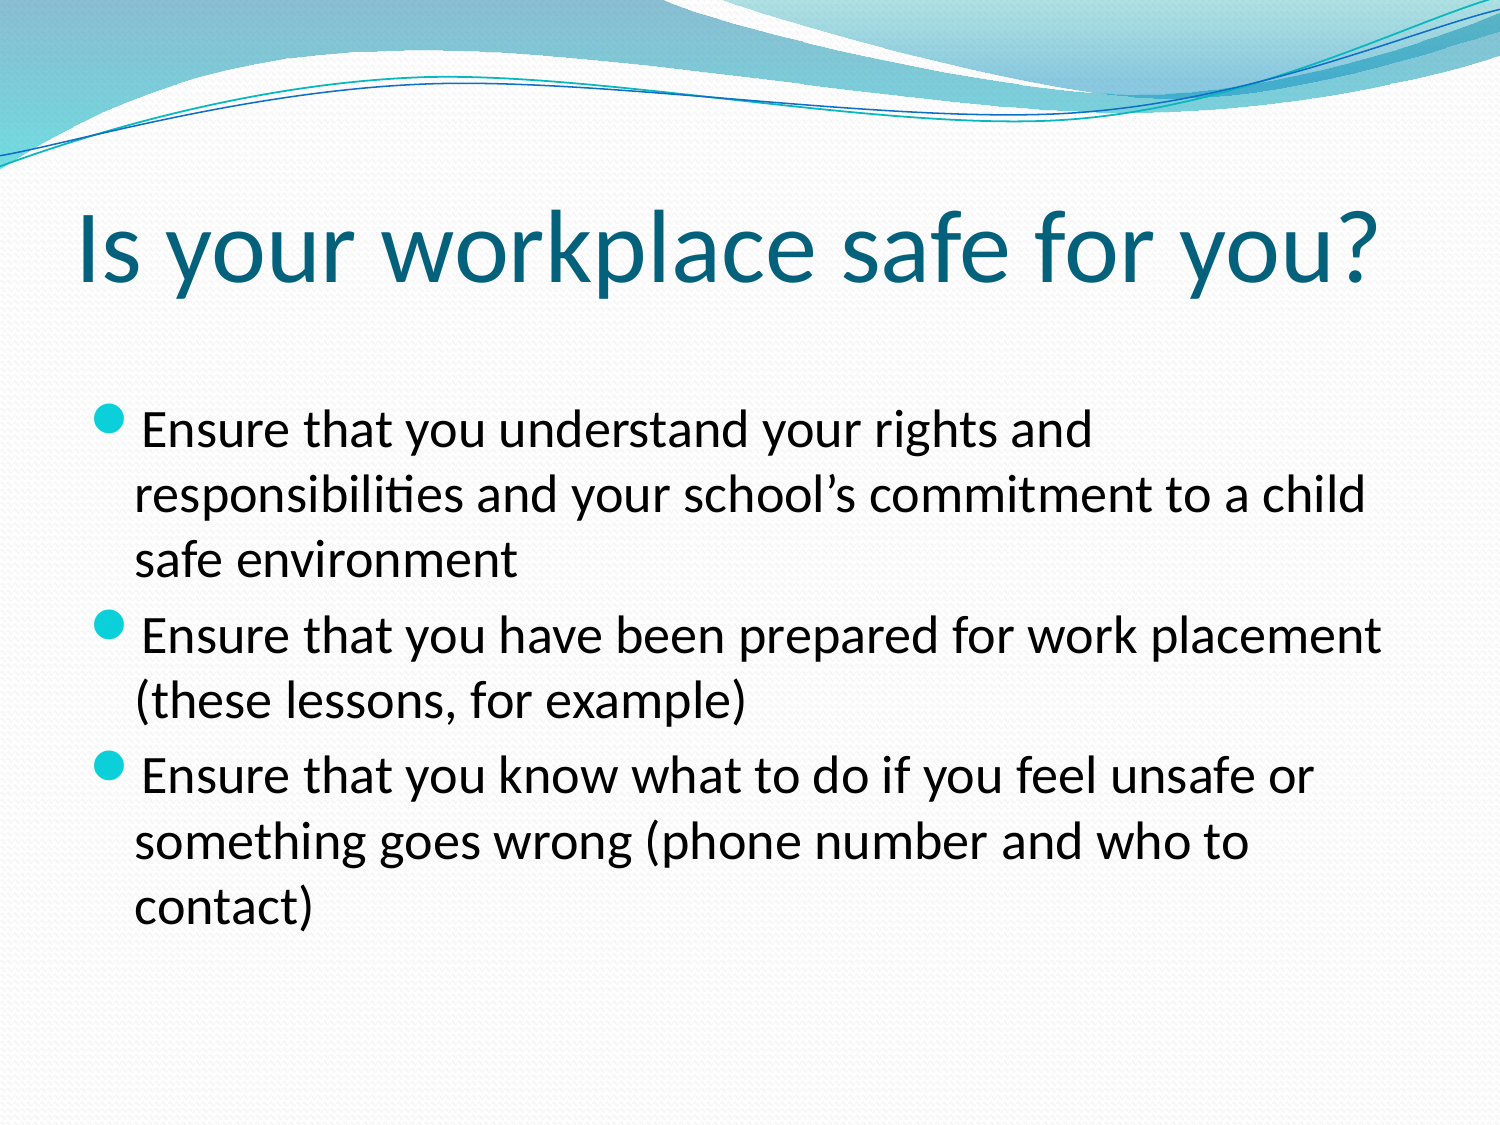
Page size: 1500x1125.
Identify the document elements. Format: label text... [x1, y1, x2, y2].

list Ensure that you understand your rights and responsibilities and your school’s commitment to a child safe environment Ensure that you have been prepared for work placement (these lessons, for example) Ensure that you know what to do if you feel unsafe or something goes wrong (phone number and who to contact) [75, 385, 1425, 1038]
title Is your workplace safe for you? [75, 115, 1425, 303]
